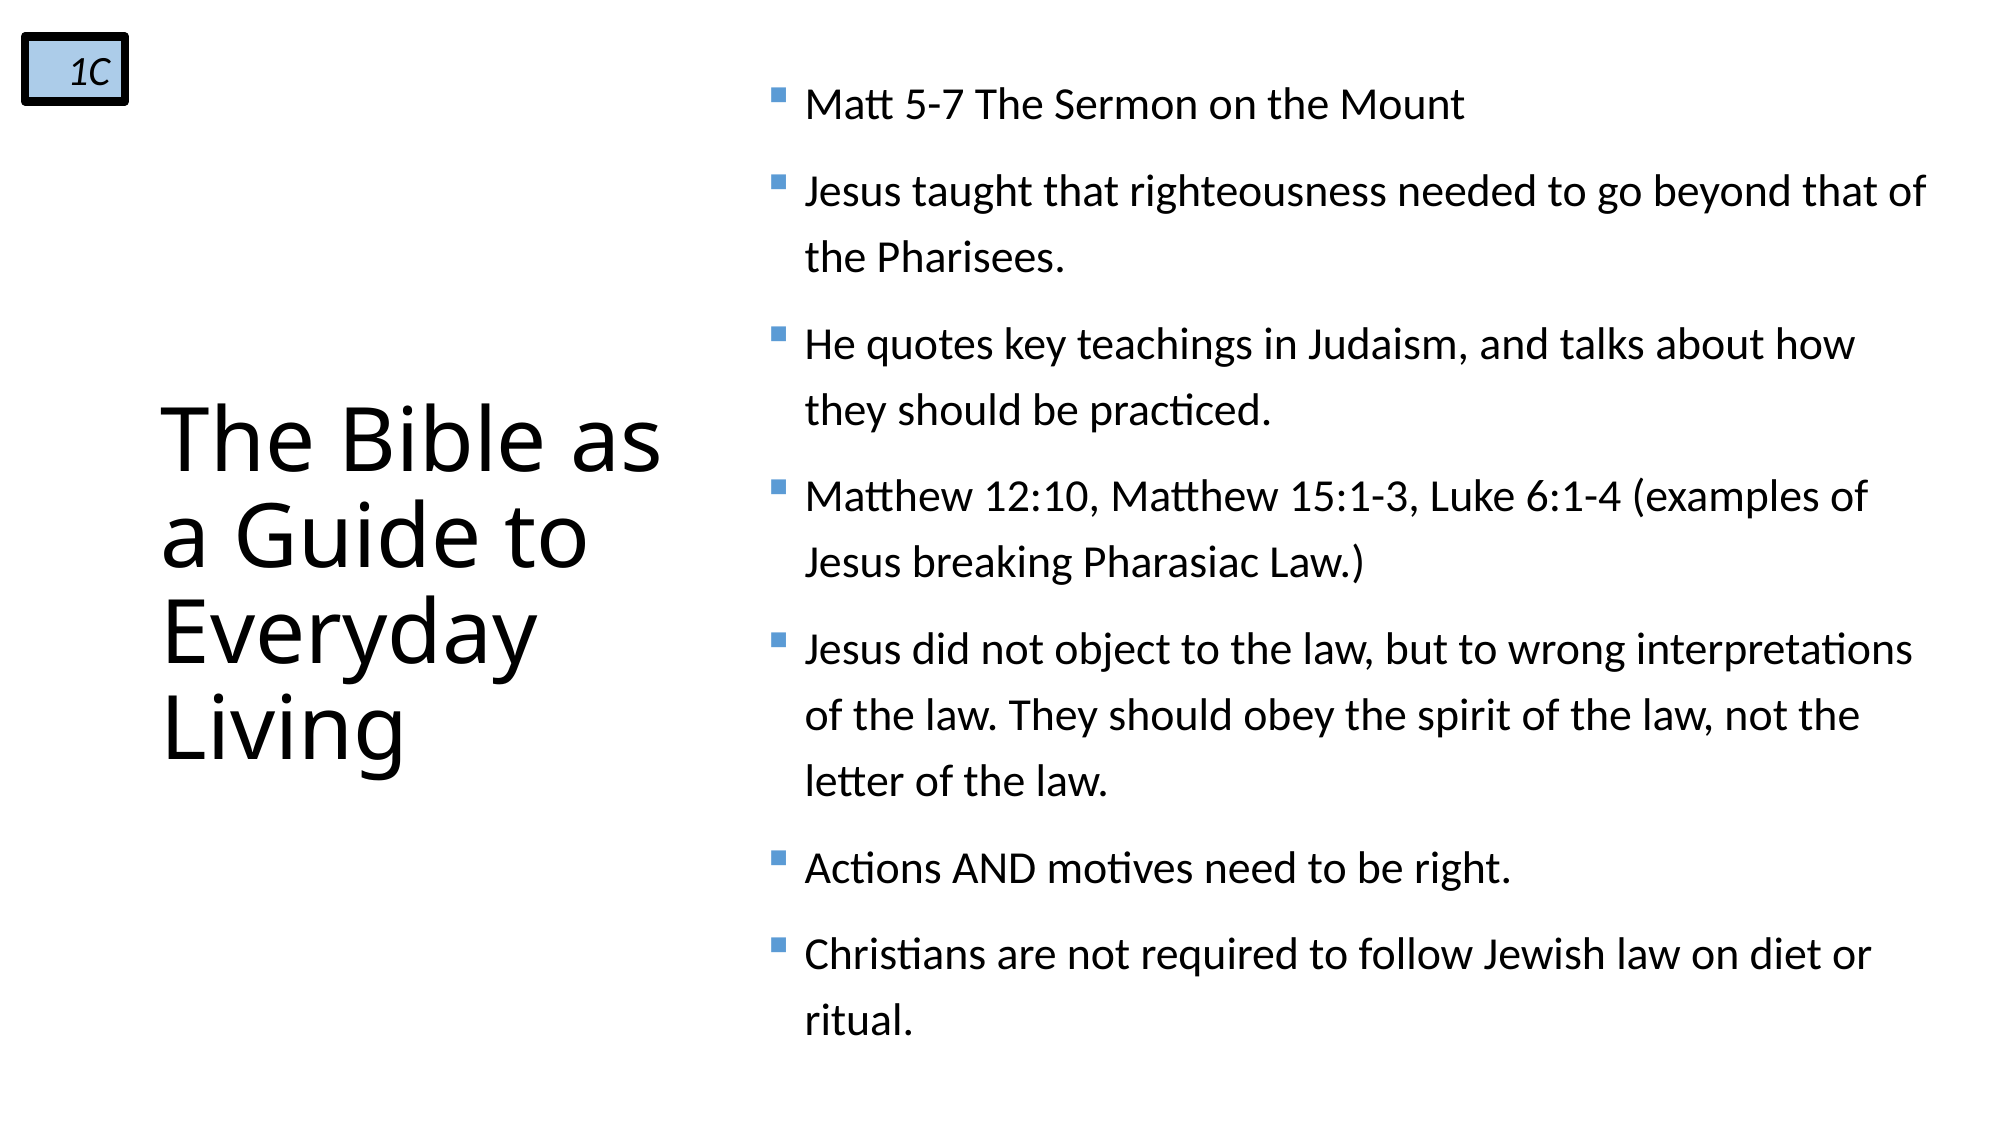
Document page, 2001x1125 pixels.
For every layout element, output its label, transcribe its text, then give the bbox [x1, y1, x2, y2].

text_box 1C [24, 36, 125, 102]
title The Bible as a Guide to Everyday Living [145, 385, 720, 789]
text_box Matt 5-7 The Sermon on the Mount Jesus taught that righteousness needed to go beyond that of the Pharisees. He quotes key teachings in Judaism, and talks about how they should be practiced. Matthew 12:10, Matthew 15:1-3, Luke 6:1-4 (examples of Jesus breaking Pharasiac Law.) Jesus did not object to the law, but to wrong interpretations of the law. They should obey the spirit of the law, not the letter of the law. Actions AND motives need to be right. Christians are not required to follow Jewish law on diet or ritual. [752, 48, 1953, 1059]
